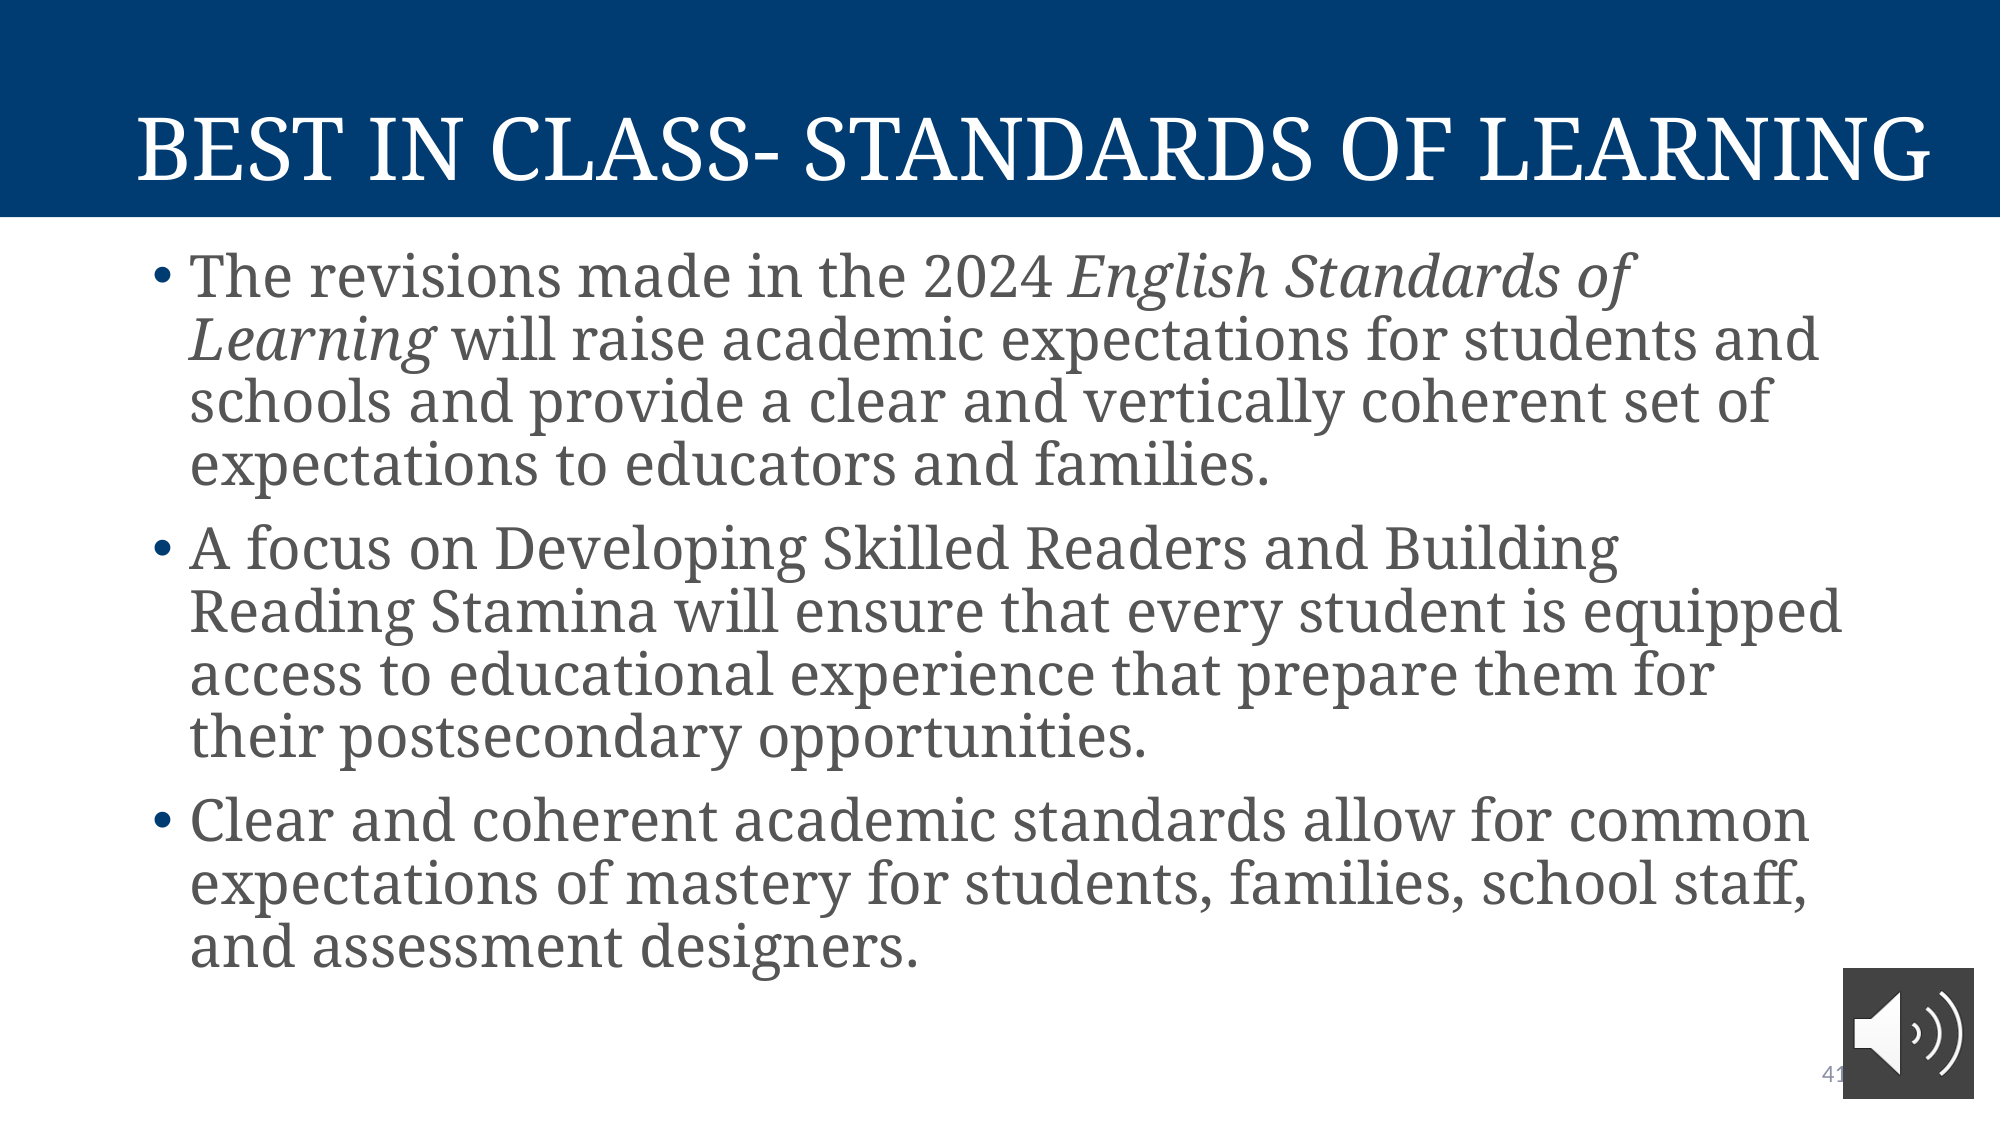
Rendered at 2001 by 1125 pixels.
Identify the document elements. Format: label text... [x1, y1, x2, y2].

list The revisions made in the 2024 English Standards of Learning will raise academic expectations for students and schools and provide a clear and vertically coherent set of expectations to educators and families. A focus on Developing Skilled Readers and Building Reading Stamina will ensure that every student is equipped access to educational experience that prepare them for their postsecondary opportunities. Clear and coherent academic standards allow for common expectations of mastery for students, families, school staff, and assessment designers. [137, 239, 1863, 1014]
list Best in Class- Standards of Learning [0, 0, 2000, 218]
slide_number 41 [1412, 1042, 1863, 1103]
picture [1841, 966, 1975, 1100]
